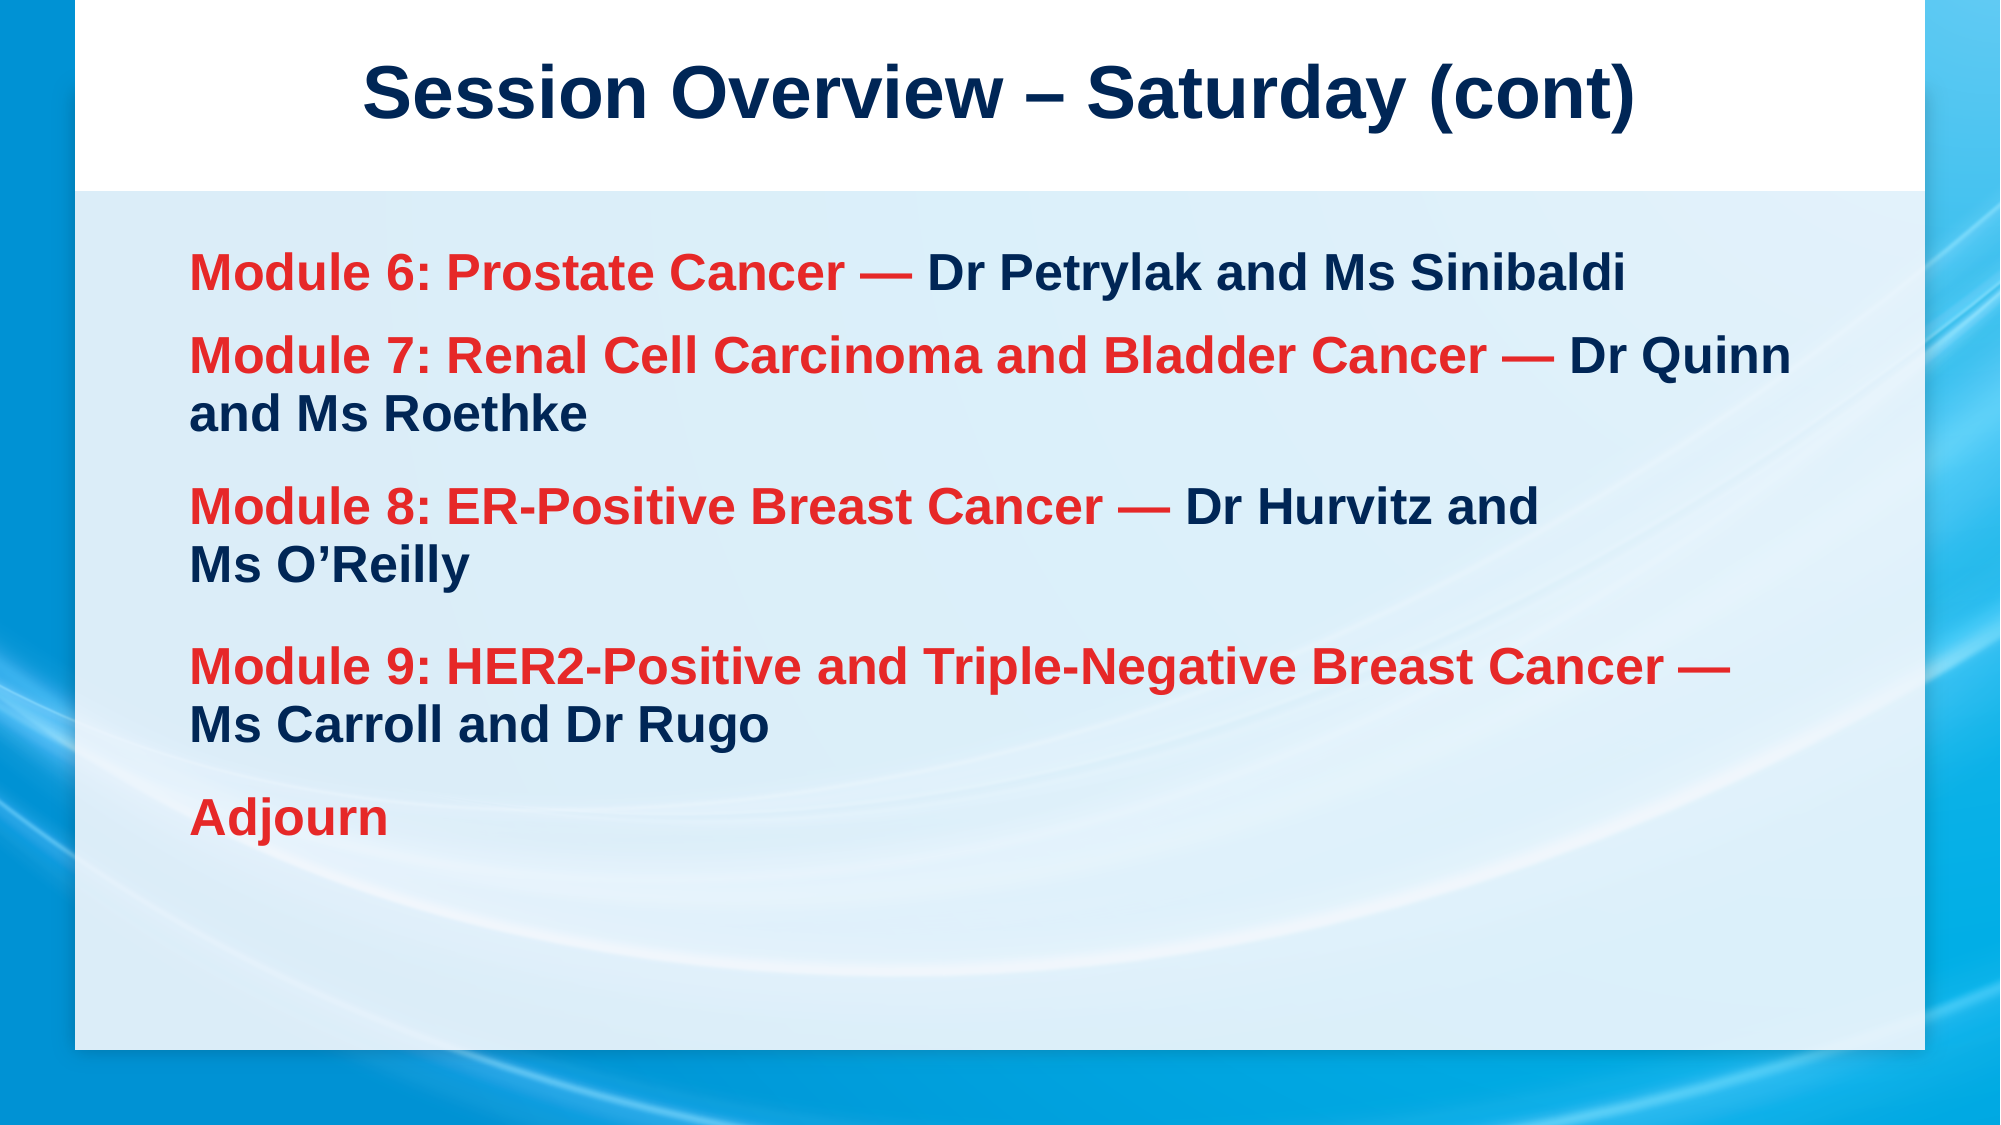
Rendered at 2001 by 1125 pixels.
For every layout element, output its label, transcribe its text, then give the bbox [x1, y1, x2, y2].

table_cell Module 9: HER2-Positive and Triple-Negative Breast Cancer — Ms Carroll and Dr Rugo [175, 621, 1825, 770]
table_header Module 6: Prostate Cancer — Dr Petrylak and Ms Sinibaldi [175, 225, 1825, 319]
table_cell Adjourn [175, 770, 1825, 864]
picture [0, 0, 2000, 1125]
table_cell Module 7: Renal Cell Carcinoma and Bladder Cancer — Dr Quinn and Ms Roethke [175, 319, 1825, 450]
title Session Overview – Saturday (cont) [137, 0, 1863, 188]
table_cell Module 8: ER-Positive Breast Cancer — Dr Hurvitz and Ms O’Reilly [175, 450, 1825, 621]
